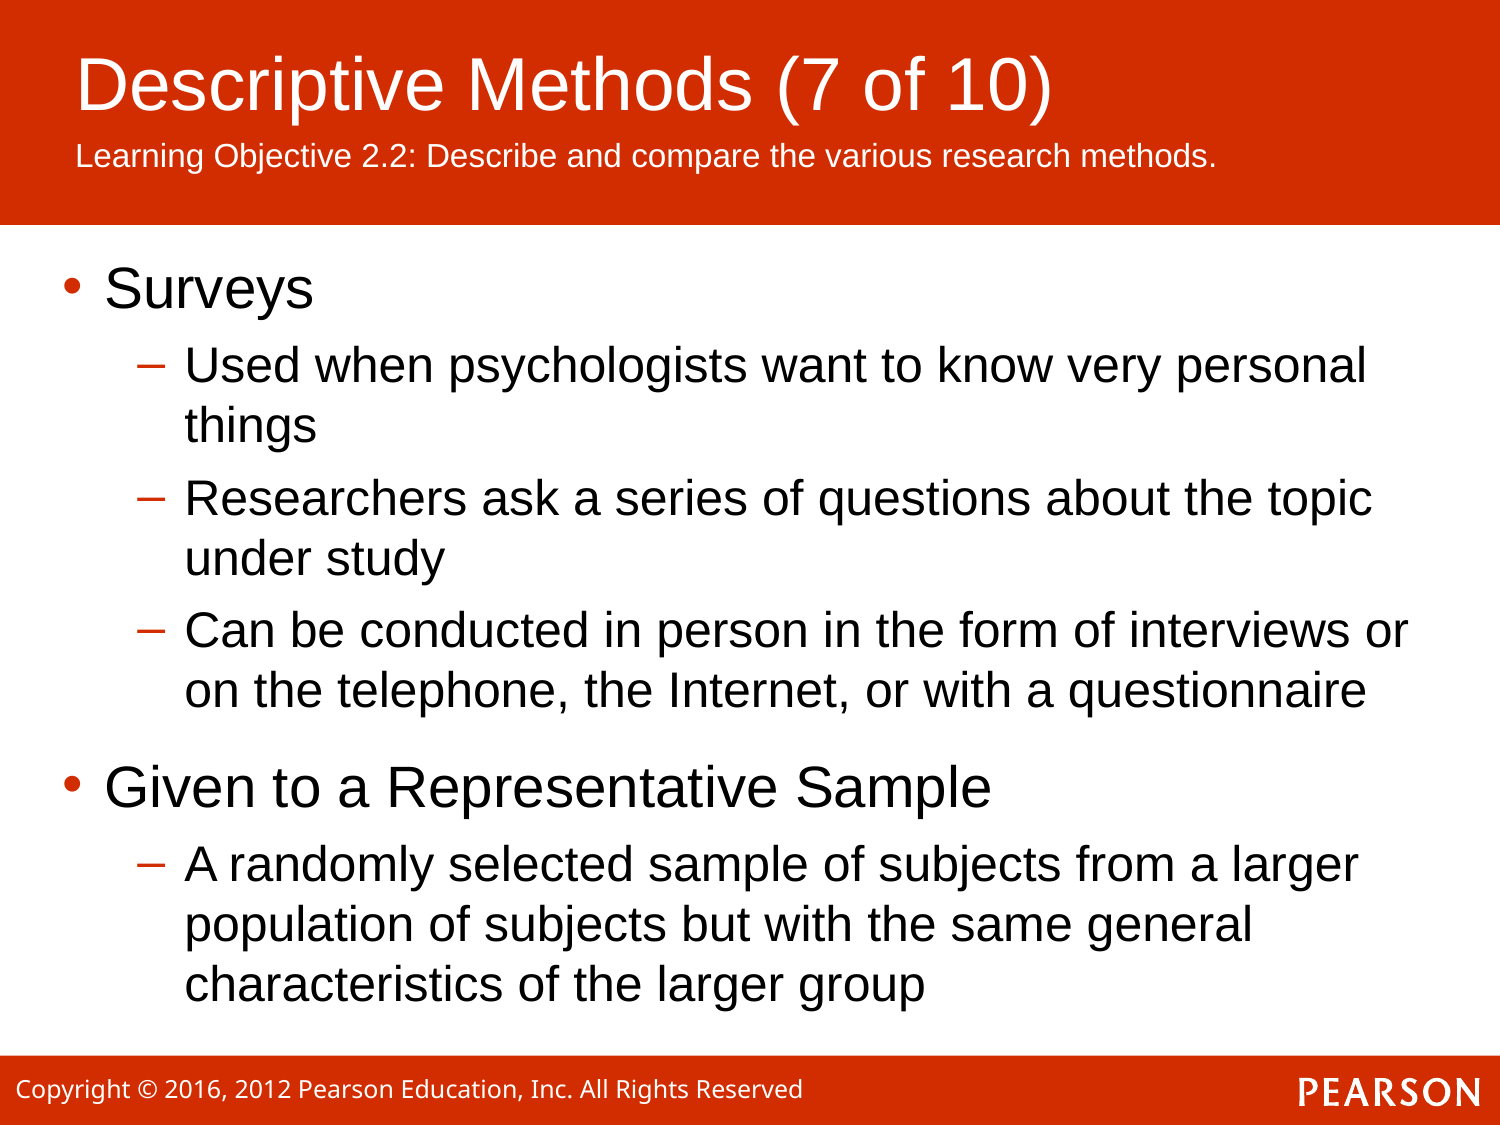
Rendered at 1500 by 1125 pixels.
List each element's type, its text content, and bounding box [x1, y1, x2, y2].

list Learning Objective 2.2: Describe and compare the various research methods. [75, 133, 1425, 200]
list Surveys Used when psychologists want to know very personal things Researchers ask a series of questions about the topic under study Can be conducted in person in the form of interviews or on the telephone, the Internet, or with a questionnaire Given to a Representative Sample A randomly selected sample of subjects from a larger population of subjects but with the same general characteristics of the larger group [62, 249, 1413, 1038]
title Descriptive Methods (7 of 10) [75, 35, 1425, 133]
